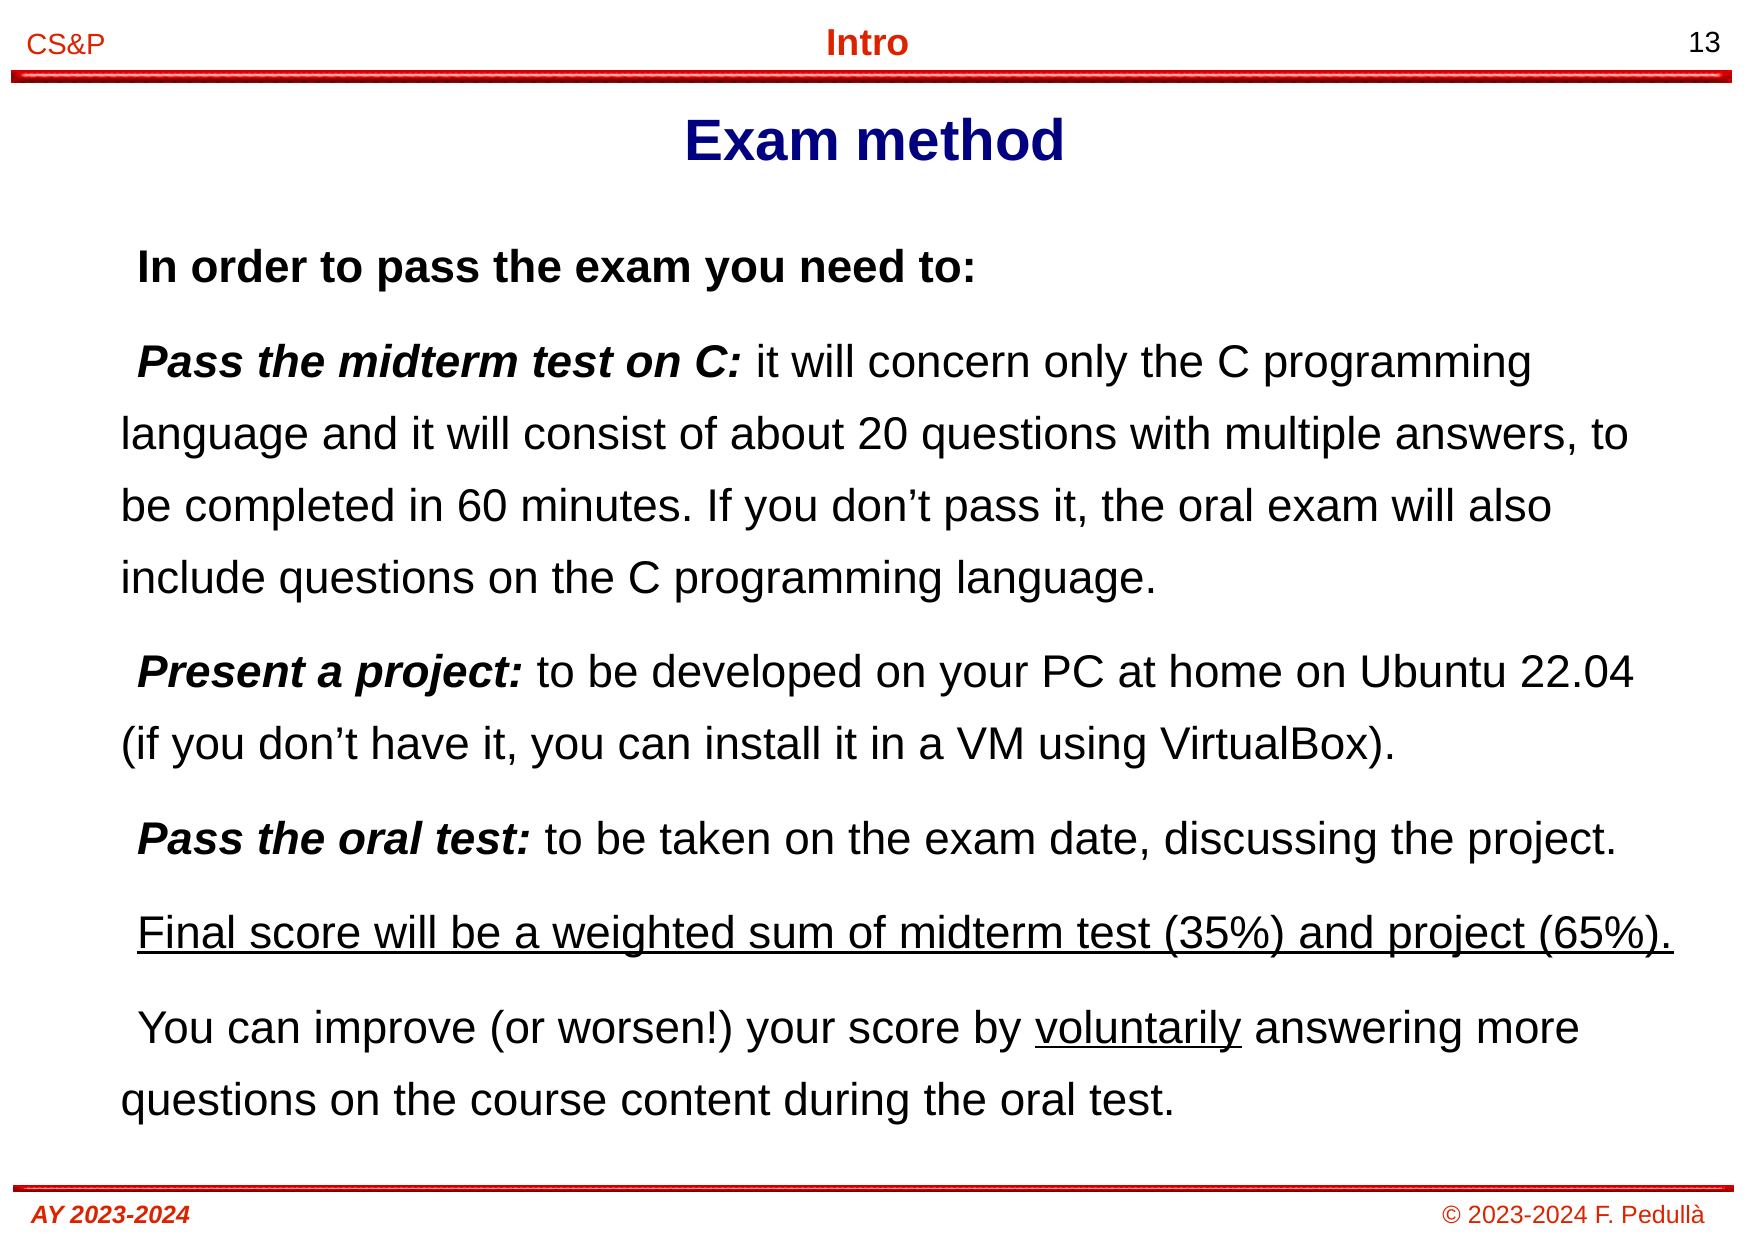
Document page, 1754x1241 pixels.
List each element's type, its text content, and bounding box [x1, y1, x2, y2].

picture [13, 1185, 1734, 1192]
picture [11, 70, 1732, 83]
list In order to pass the exam you need to: Pass the midterm test on C: it will concern only the C programming language and it will consist of about 20 questions with multiple answers, to be completed in 60 minutes. If you don’t pass it, the oral exam will also include questions on the C programming language. Present a project: to be developed on your PC at home on Ubuntu 22.04 (if you don’t have it, you can install it in a VM using VirtualBox). Pass the oral test: to be taken on the exam date, discussing the project. Final score will be a weighted sum of midterm test (35%) and project (65%). You can improve (or worsen!) your score by voluntarily answering more questions on the course content during the oral test. [59, 219, 1675, 1079]
text_box Exam method [403, 98, 1347, 186]
